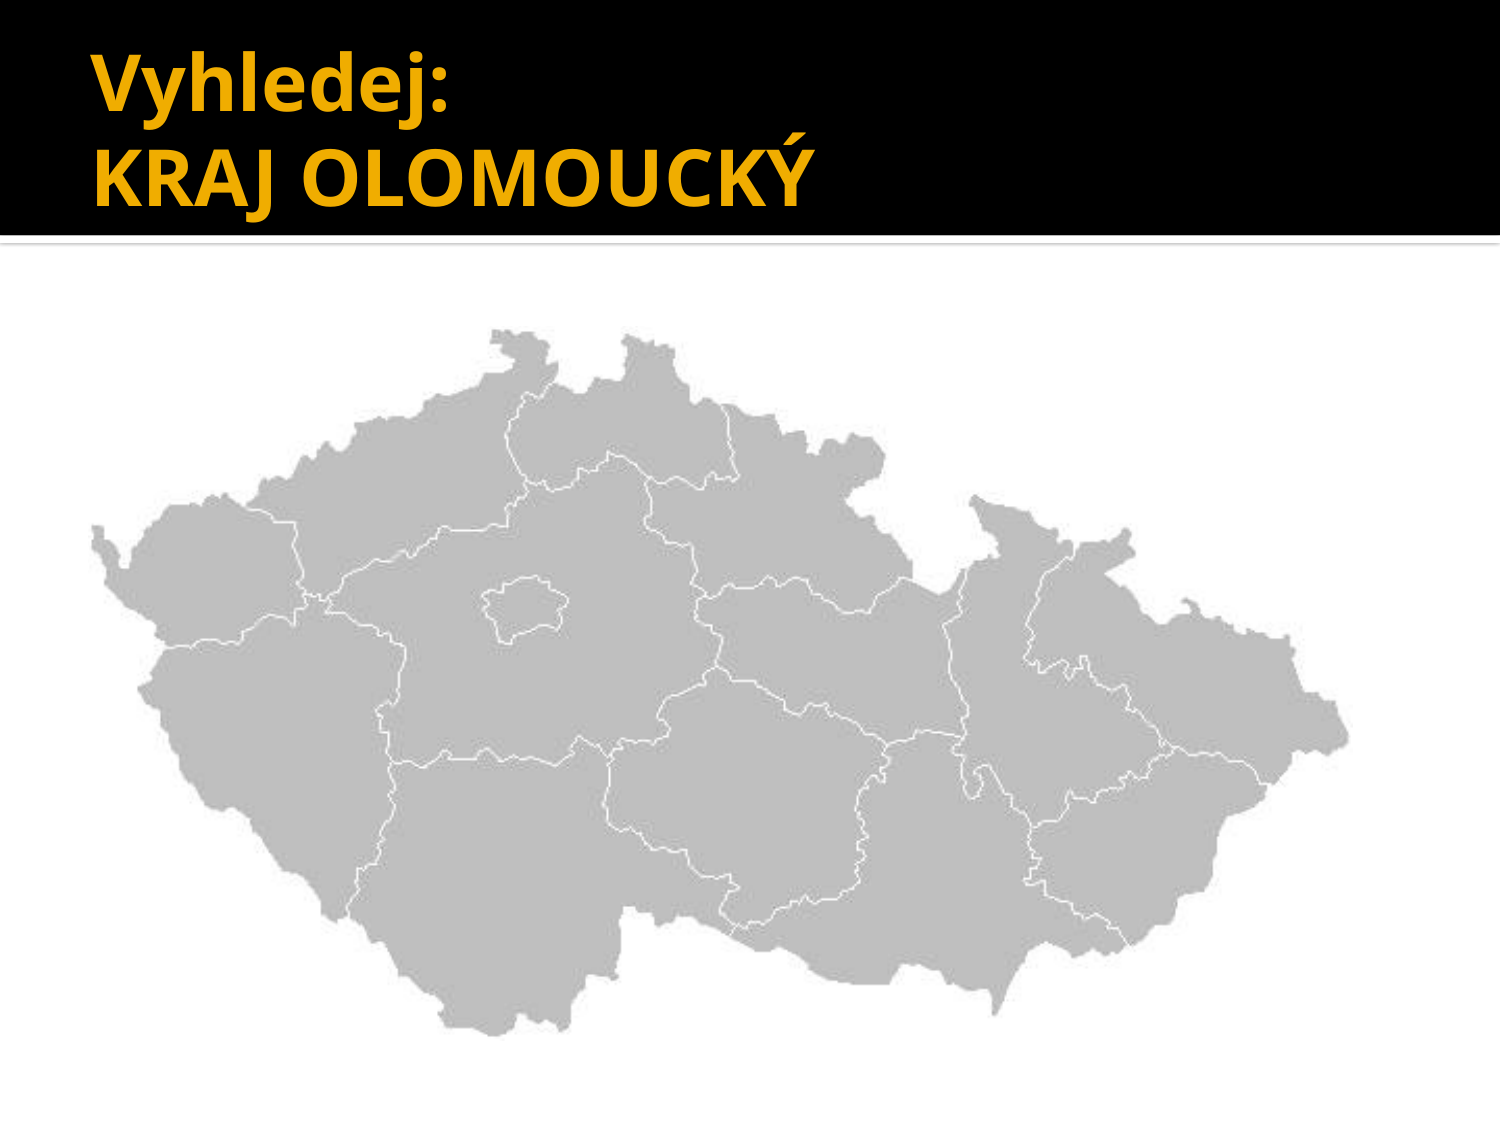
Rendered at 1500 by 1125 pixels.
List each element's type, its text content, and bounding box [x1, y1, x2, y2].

picture [88, 326, 1353, 1041]
title Vyhledej: KRAJ OLOMOUCKÝ [75, 24, 1425, 231]
